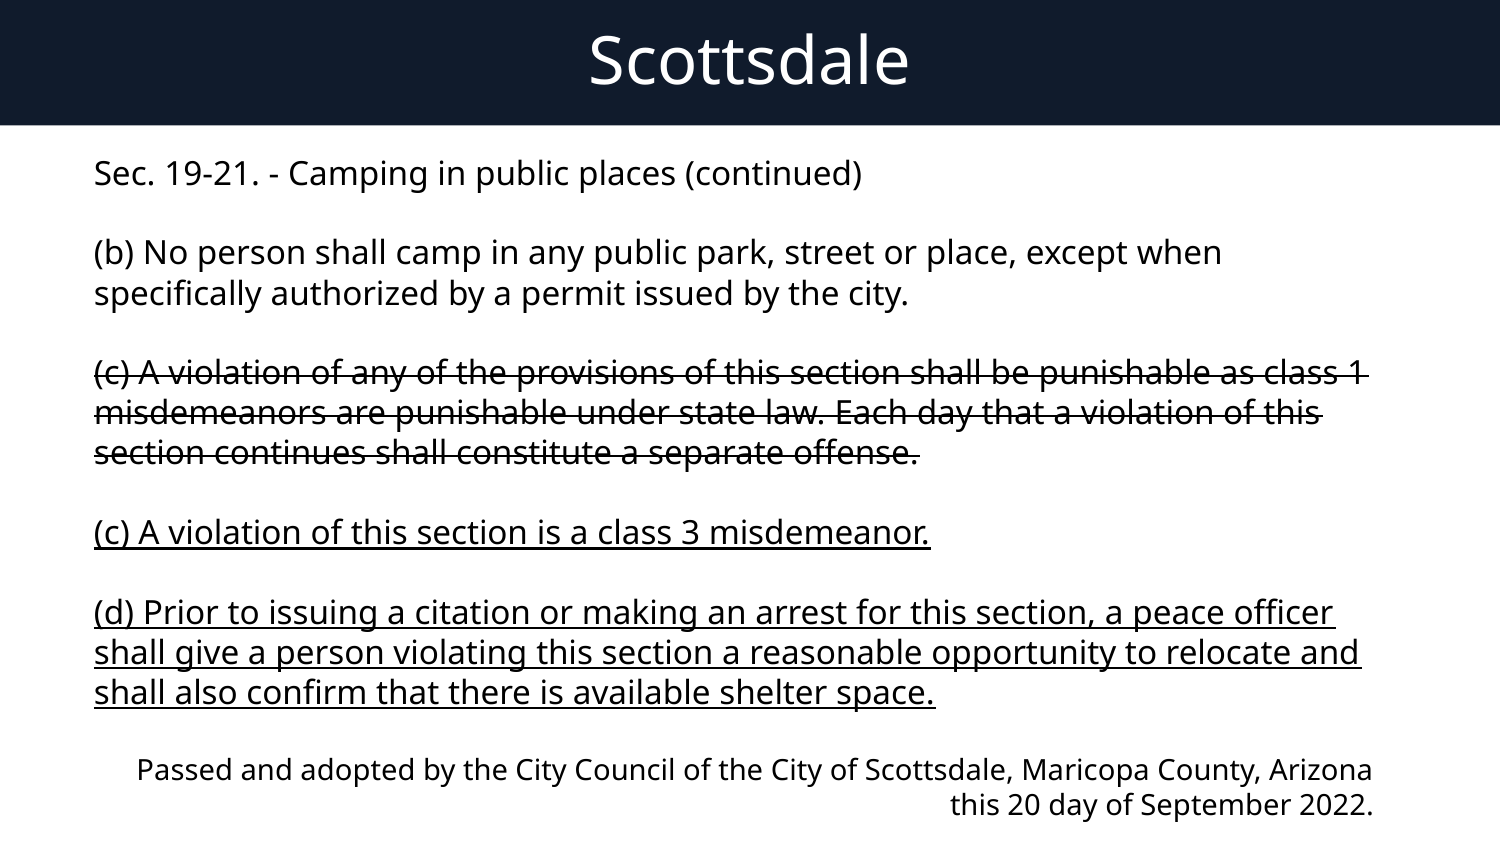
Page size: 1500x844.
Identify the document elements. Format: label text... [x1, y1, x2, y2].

title Scottsdale [103, 19, 1397, 107]
text_box Sec. 19-21. - Camping in public places (continued) (b) No person shall camp in any public park, street or place, except when specifically authorized by a permit issued by the city. (c) A violation of any of the provisions of this section shall be punishable as class 1 misdemeanors are punishable under state law. Each day that a violation of this section continues shall constitute a separate offense. (c) A violation of this section is a class 3 misdemeanor. (d) Prior to issuing a citation or making an arrest for this section, a peace officer shall give a person violating this section a reasonable opportunity to relocate and shall also confirm that there is available shelter space. Passed and adopted by the City Council of the City of Scottsdale, Maricopa County, Arizona this 20 day of September 2022. [78, 144, 1389, 829]
text_box [0, 0, 1500, 126]
